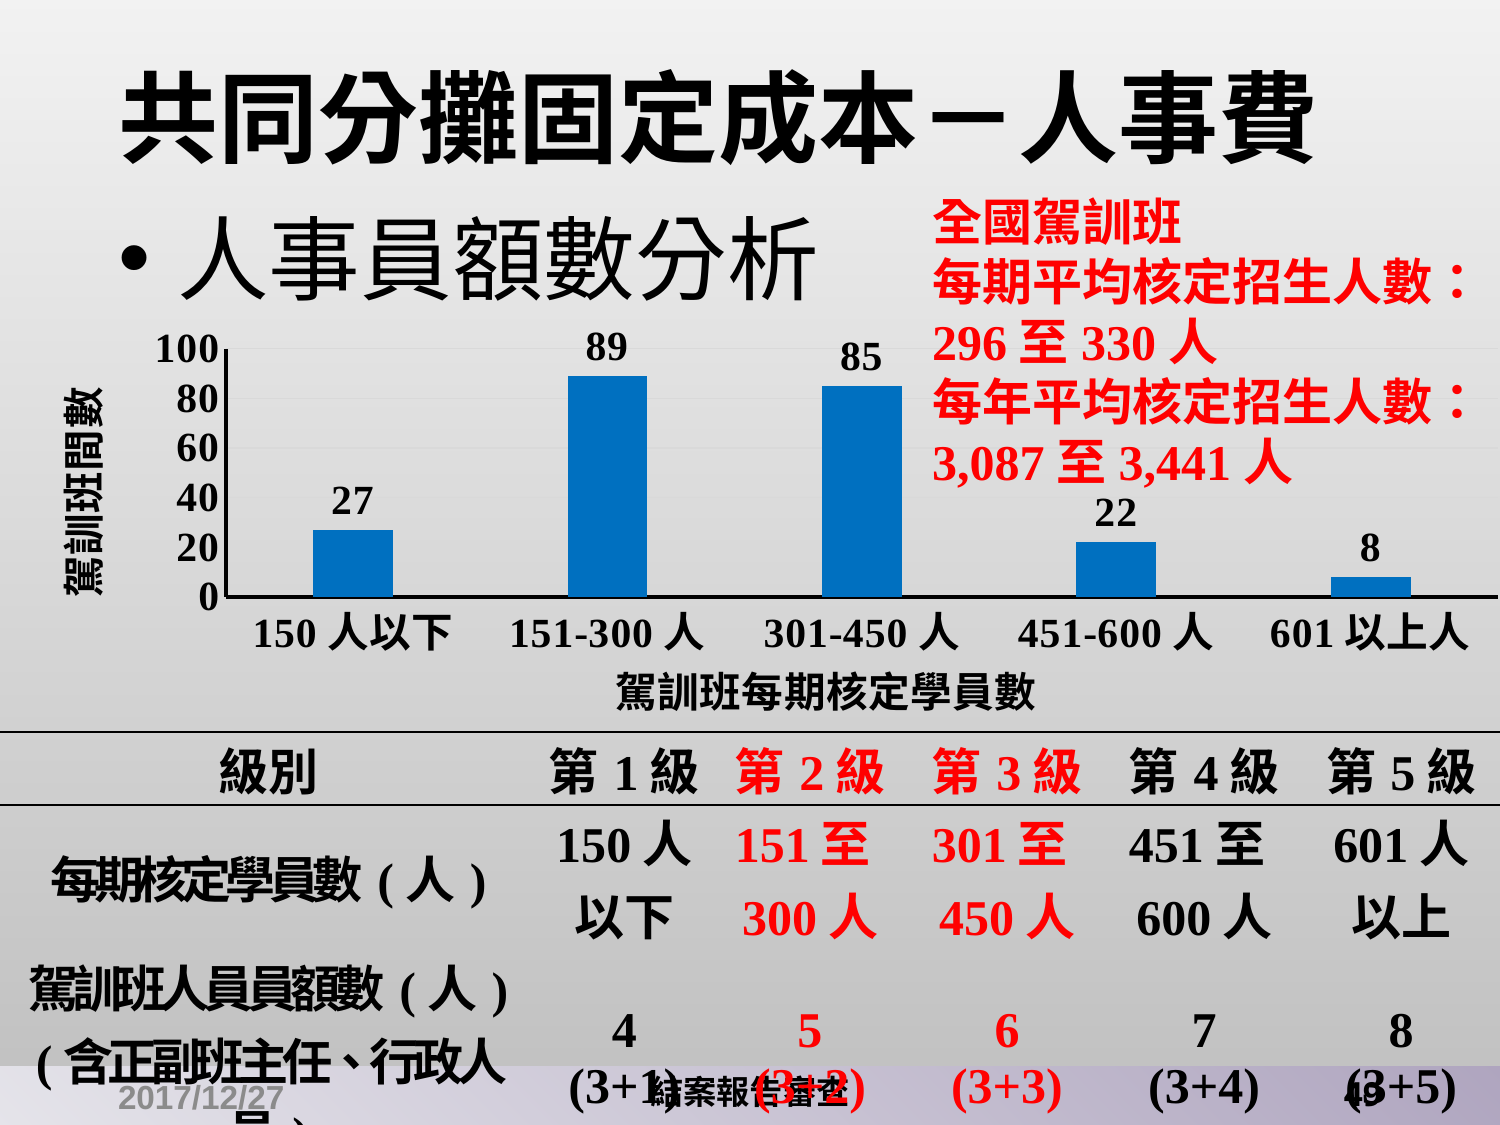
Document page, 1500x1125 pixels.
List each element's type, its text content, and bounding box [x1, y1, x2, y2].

title 共同分攤固定成本－人事費 [103, 59, 1500, 187]
table_header 級別 [0, 733, 537, 804]
chart [0, 323, 1500, 733]
table_cell 每期核定學員數(人) [0, 806, 537, 950]
table_header 第3級 [909, 733, 1106, 804]
table_cell 5 (3+2) [712, 950, 909, 1125]
list 人事員額數分析 [103, 194, 917, 323]
table_cell 150人 以下 [537, 806, 712, 950]
table_header 第2級 [712, 733, 909, 804]
table_cell 451至600人 [1106, 806, 1303, 950]
table_header 第5級 [1303, 733, 1500, 804]
table_cell 601人 以上 [1303, 806, 1500, 950]
table_cell 8 (3+5) [1303, 950, 1500, 1125]
text_box 全國駕訓班 每期平均核定招生人數： 296至330人 每年平均核定招生人數： 3,087至3,441人 [917, 183, 1497, 323]
table_cell 7 (3+4) [1106, 950, 1303, 1125]
table_cell 駕訓班人員員額數(人) (含正副班主任、行政人員) [0, 950, 537, 1125]
table_cell 151至300人 [712, 806, 909, 950]
table_cell 4 (3+1) [537, 950, 712, 1125]
table_header 第1級 [537, 733, 712, 804]
table_cell 301至450人 [909, 806, 1106, 950]
table_cell 6 (3+3) [909, 950, 1106, 1125]
table_header 第4級 [1106, 733, 1303, 804]
